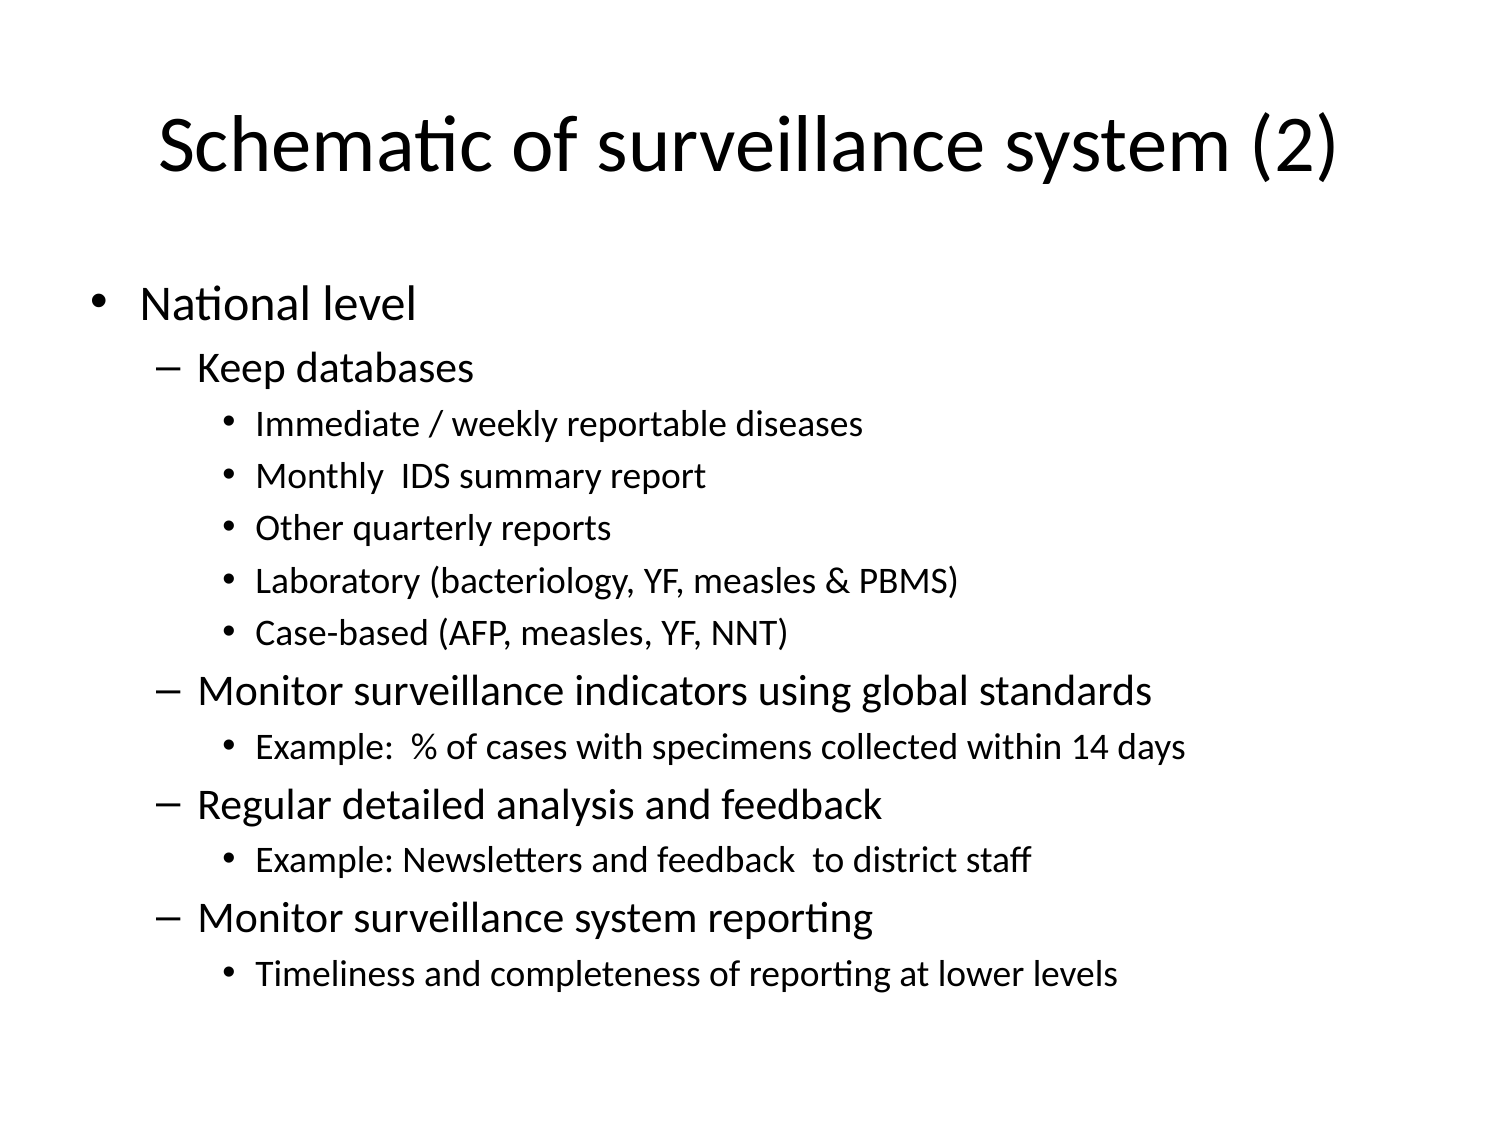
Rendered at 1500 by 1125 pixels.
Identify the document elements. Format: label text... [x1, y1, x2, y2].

title Schematic of surveillance system (2) [75, 45, 1425, 233]
list National level Keep databases Immediate / weekly reportable diseases Monthly IDS summary report Other quarterly reports Laboratory (bacteriology, YF, measles & PBMS) Case-based (AFP, measles, YF, NNT) Monitor surveillance indicators using global standards Example: % of cases with specimens collected within 14 days Regular detailed analysis and feedback Example: Newsletters and feedback to district staff Monitor surveillance system reporting Timeliness and completeness of reporting at lower levels [75, 262, 1425, 1005]
